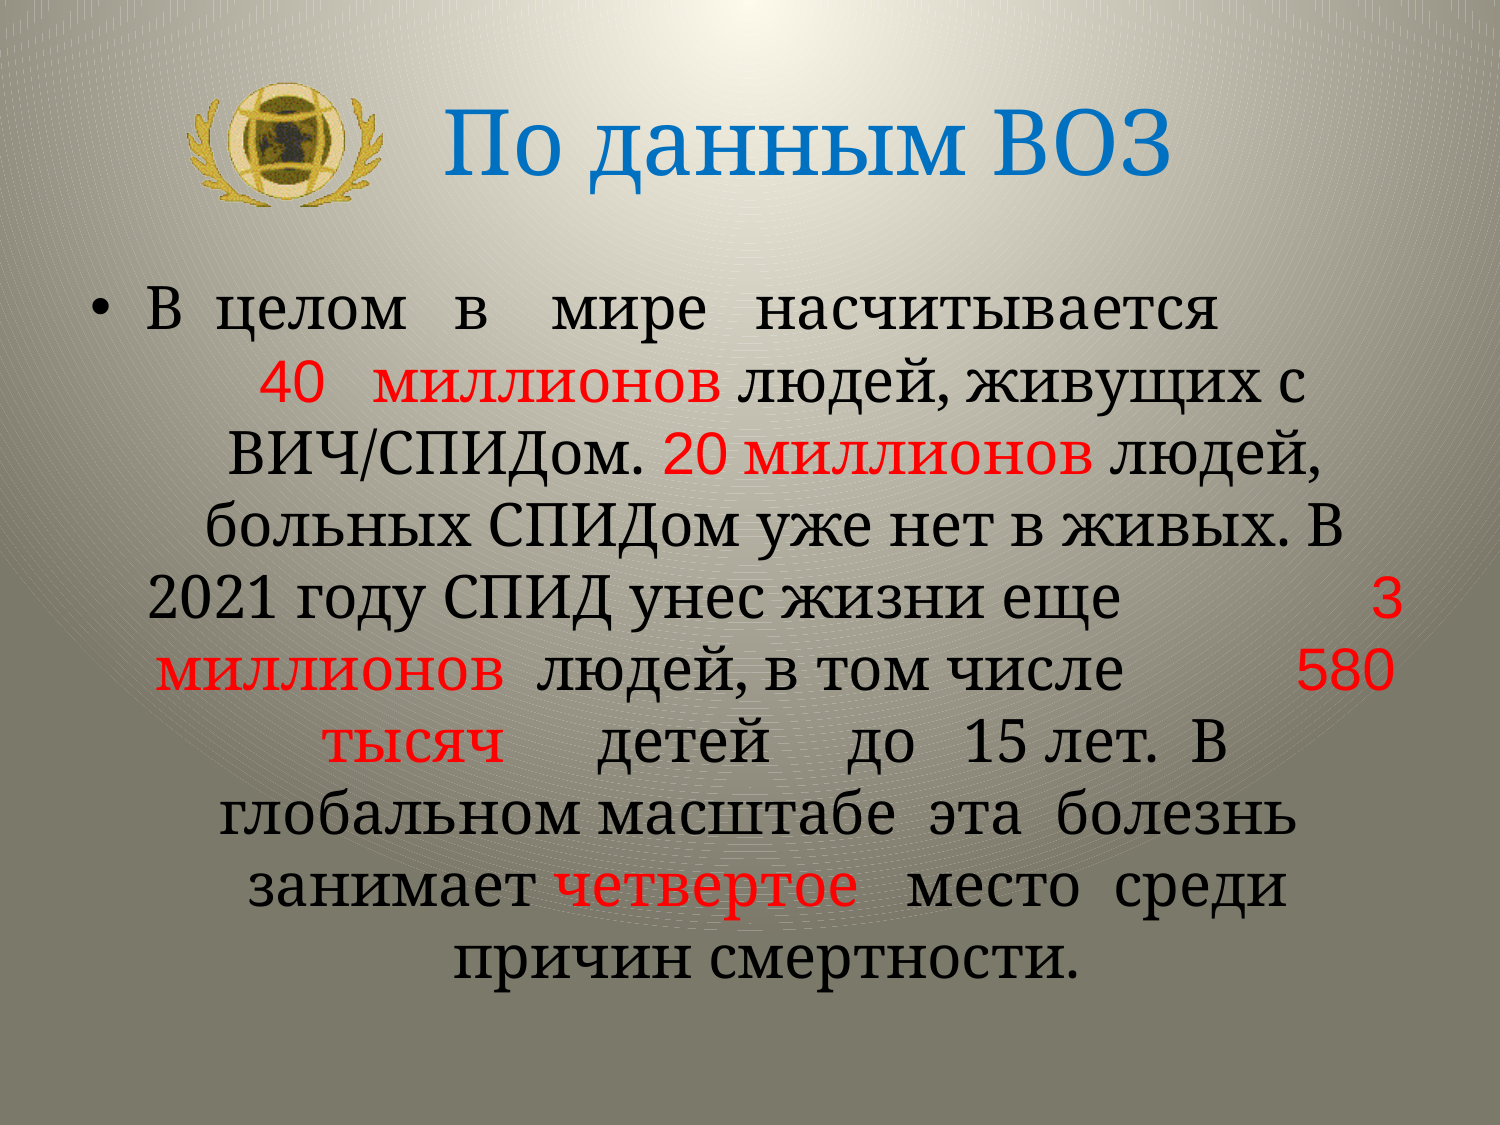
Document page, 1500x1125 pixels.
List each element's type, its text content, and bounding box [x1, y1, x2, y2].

list В целом в мире насчитывается 40 миллионов людей, живущих с ВИЧ/СПИДом. 20 миллионов людей, больных СПИДом уже нет в живых. В 2021 году СПИД унес жизни еще 3 миллионов людей, в том числе 580 тысяч детей до 15 лет. В глобальном масштабе эта болезнь занимает четвертое место среди причин смертности. [75, 262, 1425, 1005]
picture [187, 81, 385, 208]
title По данным ВОЗ [75, 45, 1425, 233]
